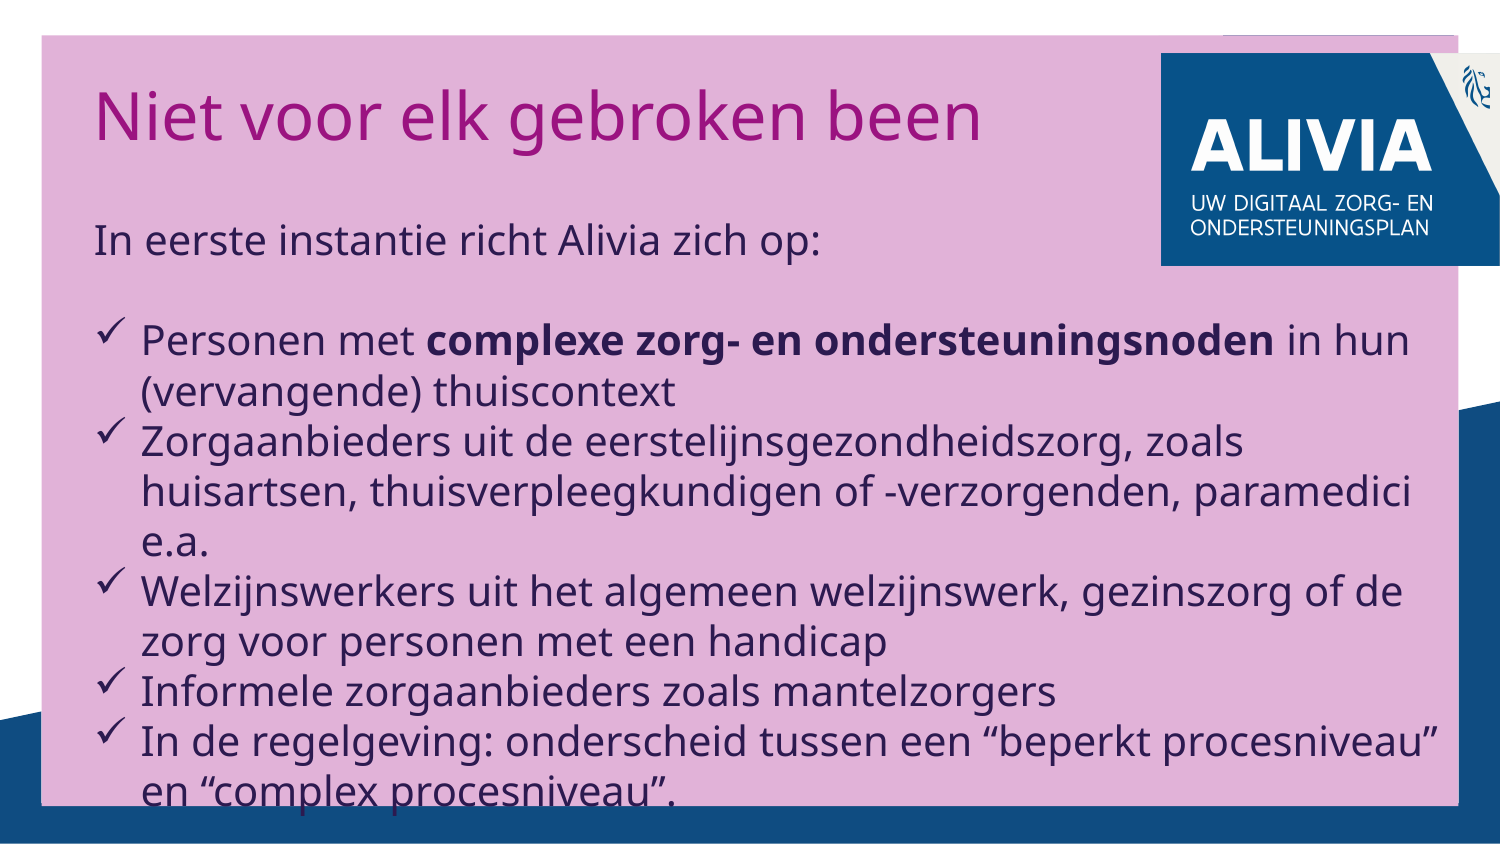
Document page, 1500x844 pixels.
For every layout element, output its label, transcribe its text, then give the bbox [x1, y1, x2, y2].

text_box [41, 34, 1459, 807]
picture [1161, 53, 1500, 266]
text_box In eerste instantie richt Alivia zich op: Personen met complexe zorg- en ondersteuningsnoden in hun (vervangende) thuiscontext Zorgaanbieders uit de eerstelijnsgezondheidszorg, zoals huisartsen, thuisverpleegkundigen of -verzorgenden, paramedici e.a. Welzijnswerkers uit het algemeen welzijnswerk, gezinszorg of de zorg voor personen met een handicap Informele zorgaanbieders zoals mantelzorgers In de regelgeving: onderscheid tussen een “beperkt procesniveau” en “complex procesniveau”. [78, 206, 1464, 822]
text_box Niet voor elk gebroken been [78, 66, 1114, 251]
